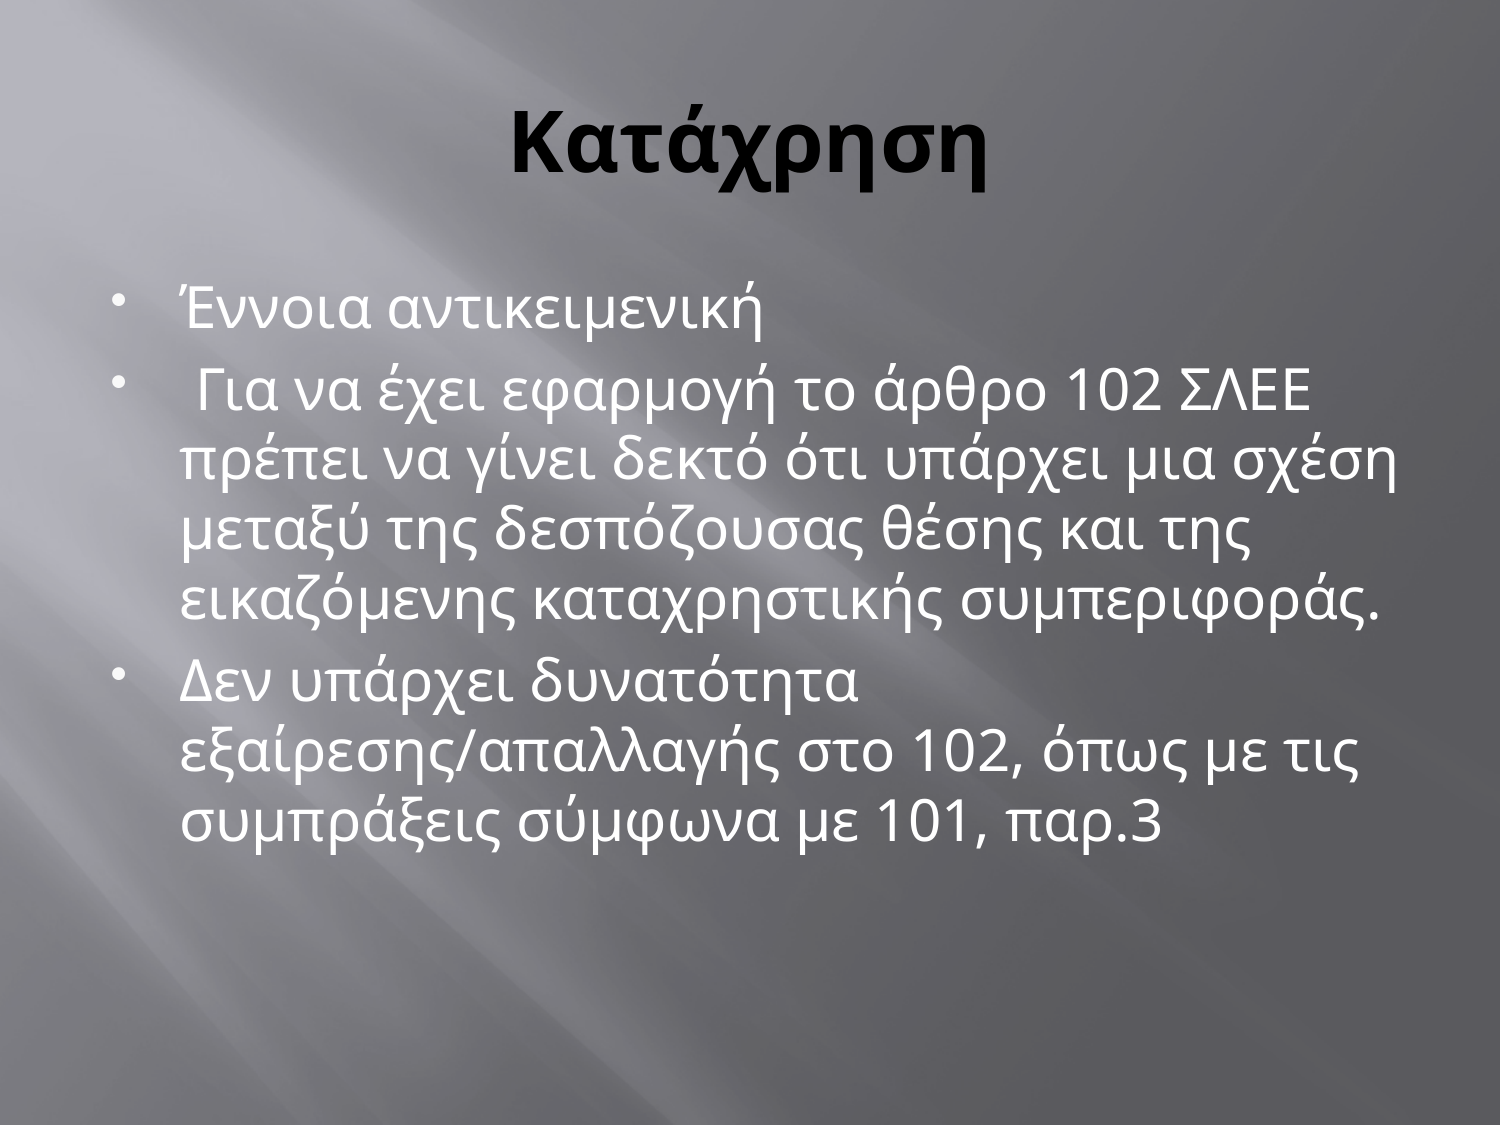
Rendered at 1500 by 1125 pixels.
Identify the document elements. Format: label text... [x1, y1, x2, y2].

title Κατάχρηση [75, 45, 1425, 233]
list Έννοια αντικειμενική Για να έχει εφαρμογή το άρθρο 102 ΣΛΕΕ πρέπει να γίνει δεκτό ότι υπάρχει μια σχέση μεταξύ της δεσπόζουσας θέσης και της εικαζόμενης καταχρηστικής συμπεριφοράς. Δεν υπάρχει δυνατότητα εξαίρεσης/απαλλαγής στο 102, όπως με τις συμπράξεις σύμφωνα με 101, παρ.3 [75, 262, 1425, 1035]
